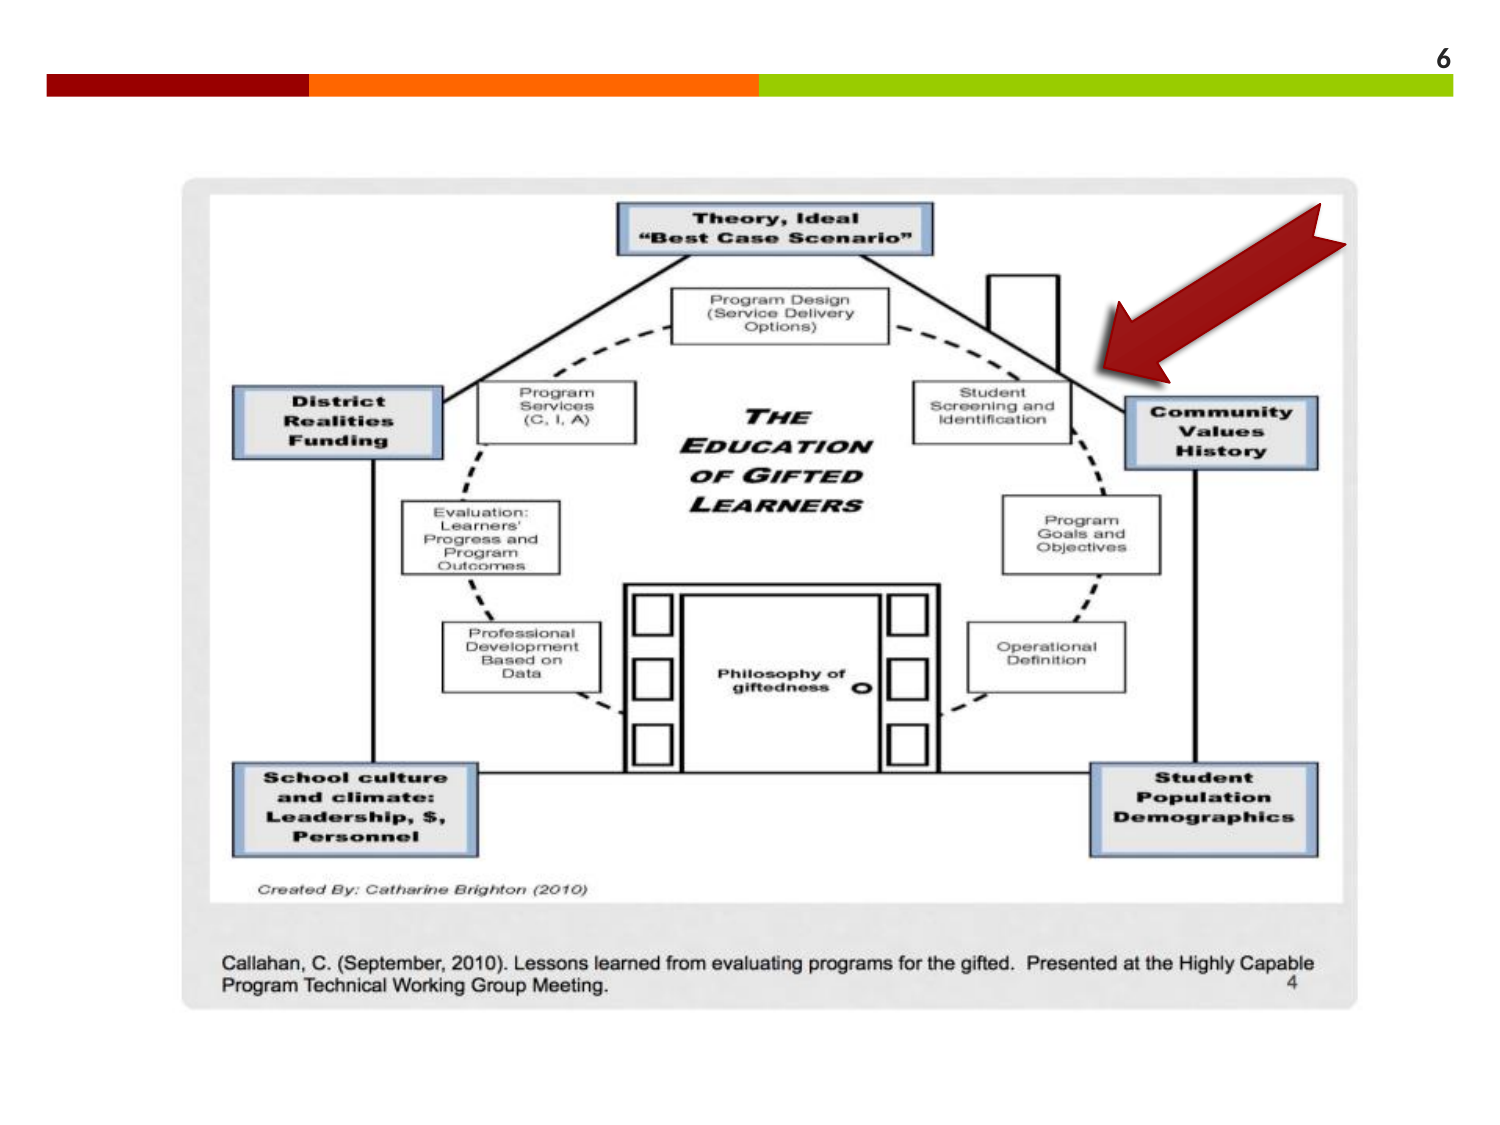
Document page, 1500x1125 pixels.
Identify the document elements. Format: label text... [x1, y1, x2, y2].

slide_number 6 [1362, 27, 1466, 87]
picture [109, 109, 1431, 1079]
